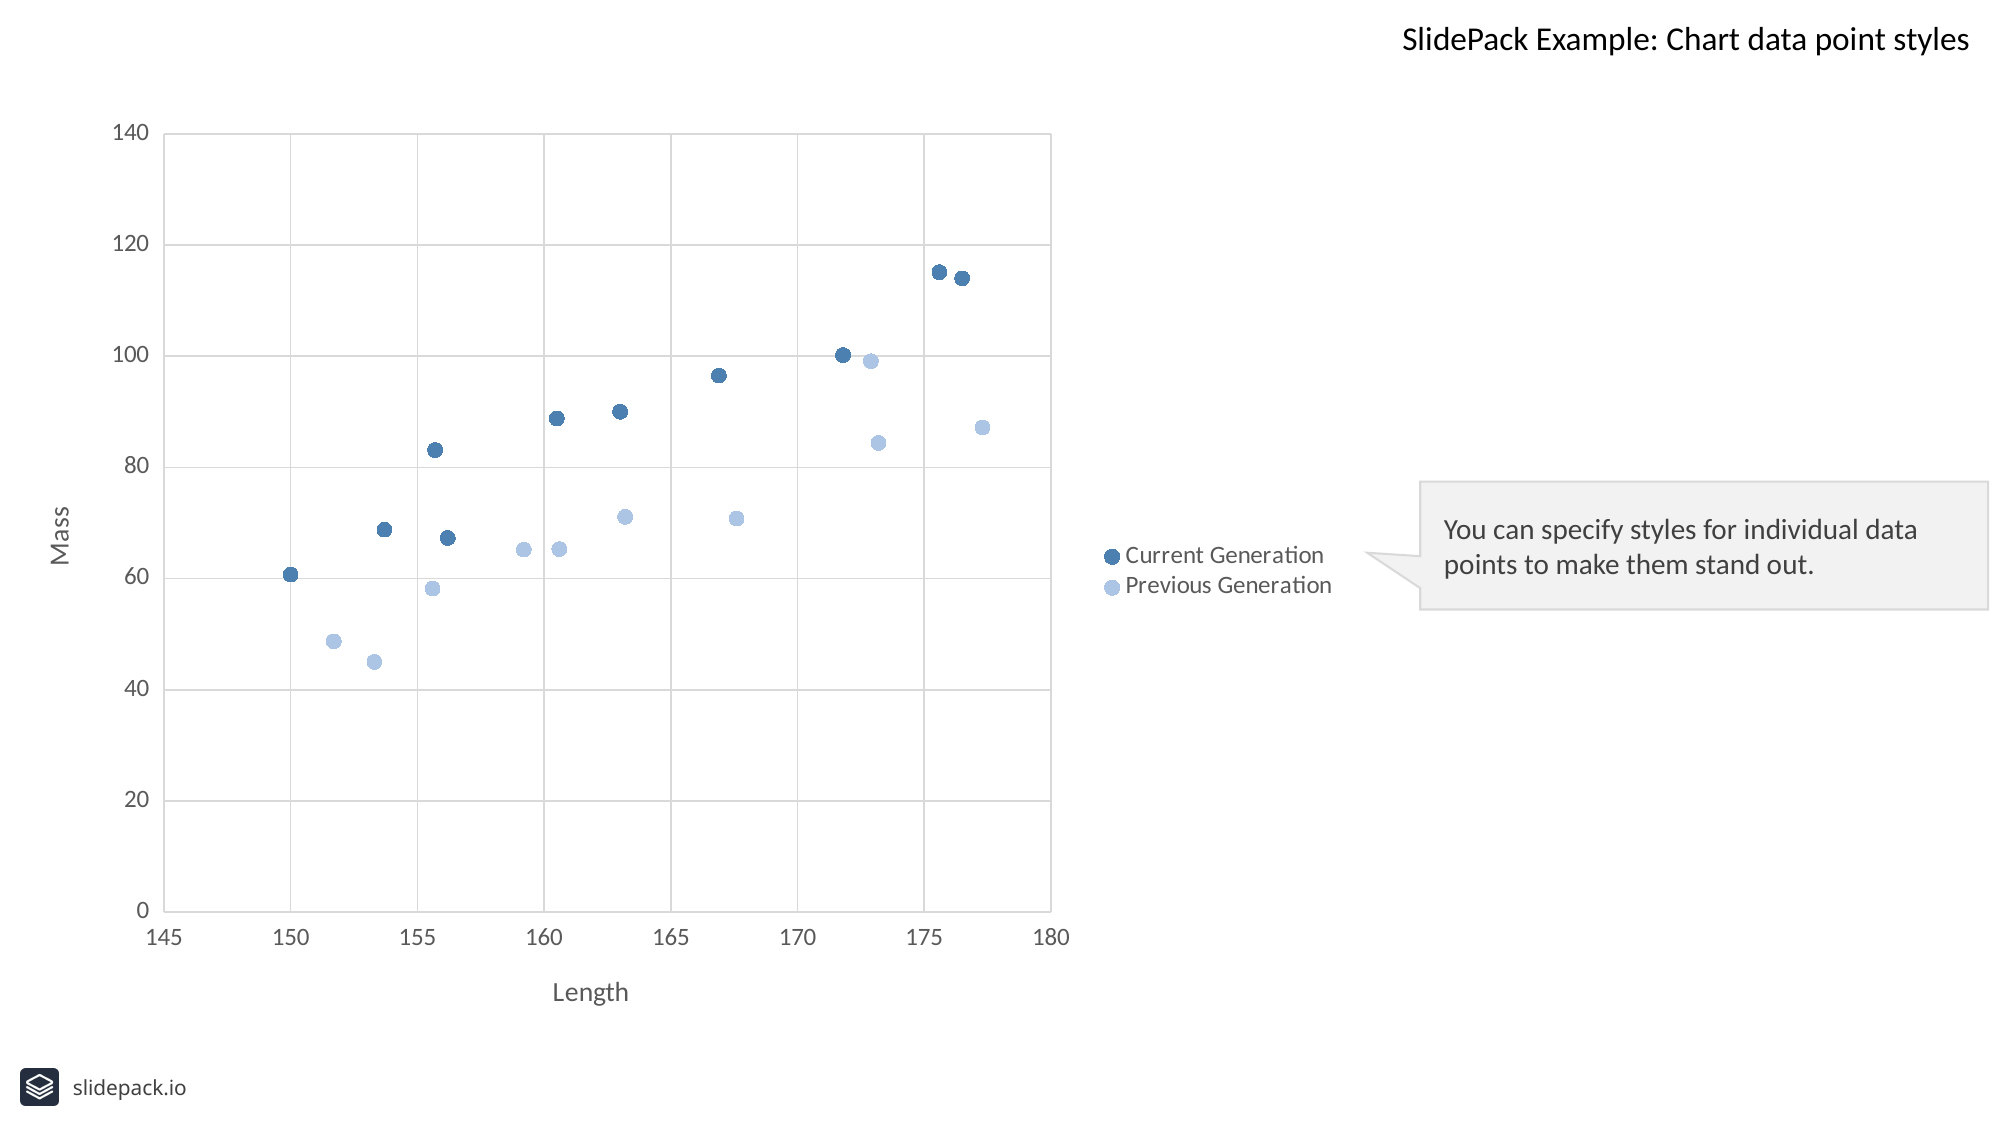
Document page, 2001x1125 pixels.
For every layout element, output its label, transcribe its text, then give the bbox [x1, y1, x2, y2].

chart [11, 102, 1353, 1043]
text_box You can specify styles for individual data points to make them stand out. [1363, 480, 1990, 611]
picture [20, 1068, 59, 1106]
text_box SlidePack Example: Chart data point styles [1387, 9, 1986, 65]
